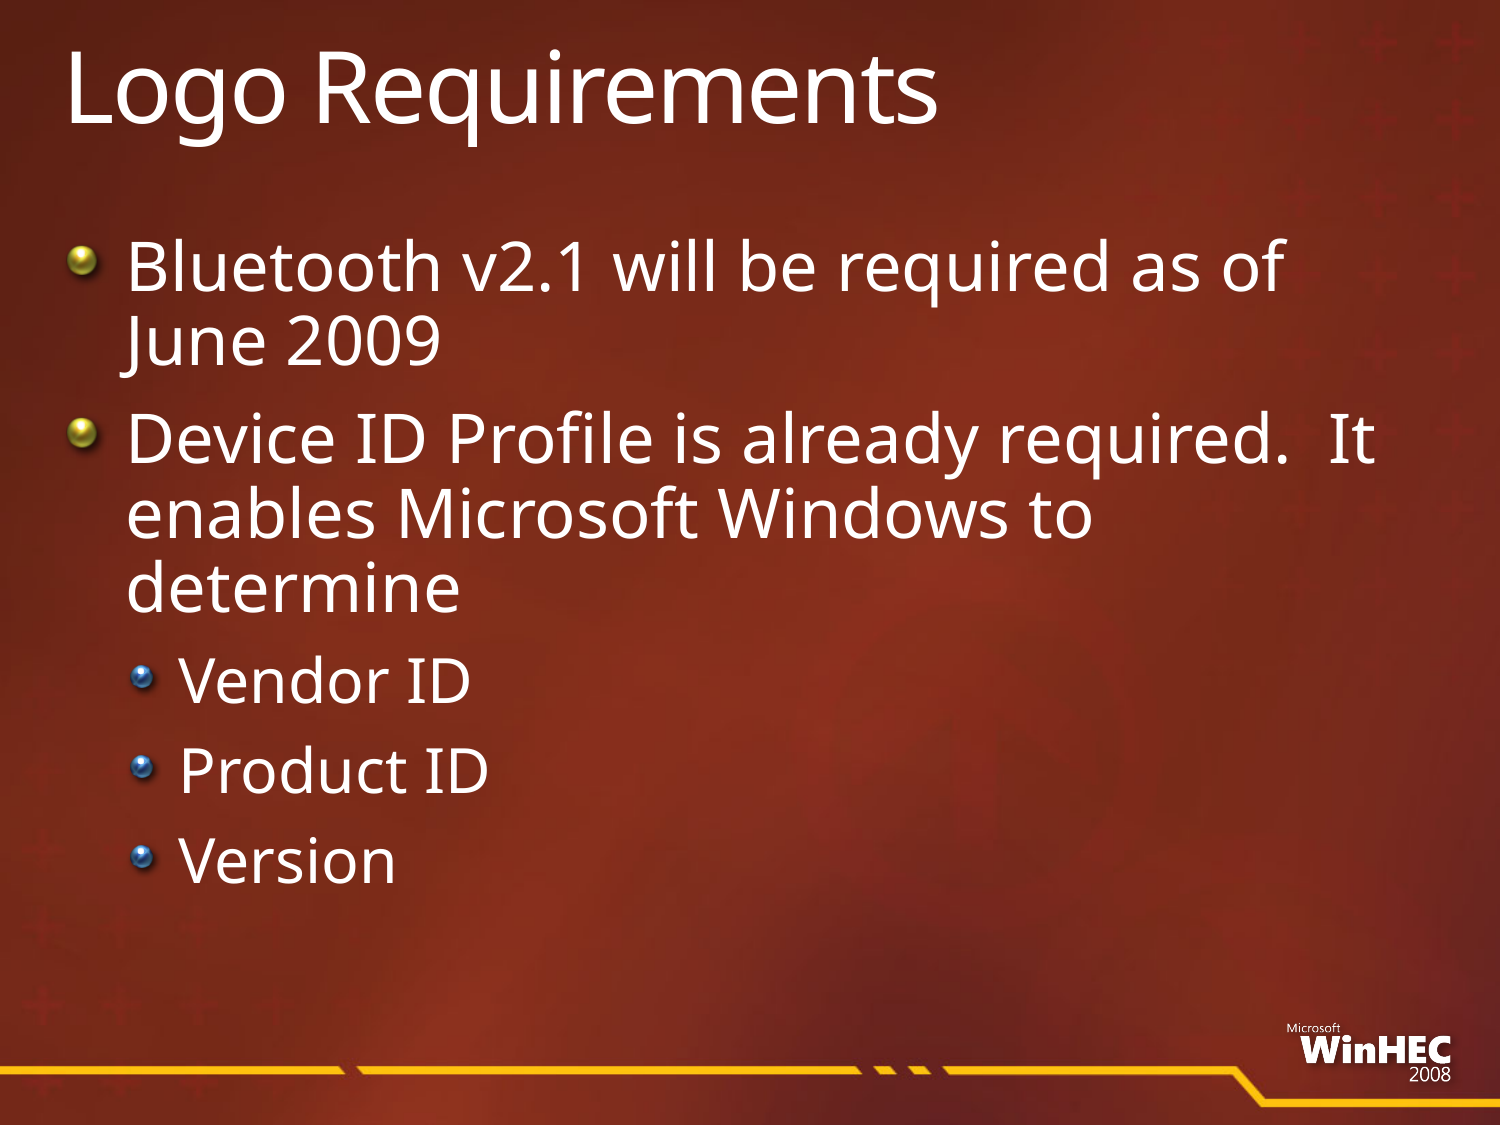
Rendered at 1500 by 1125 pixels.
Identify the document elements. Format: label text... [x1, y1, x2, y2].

list Bluetooth v2.1 will be required as of June 2009 Device ID Profile is already required. It enables Microsoft Windows to determine Vendor ID Product ID Version [62, 231, 1438, 1032]
title Logo Requirements [62, 37, 1438, 147]
picture [0, 0, 1500, 1125]
